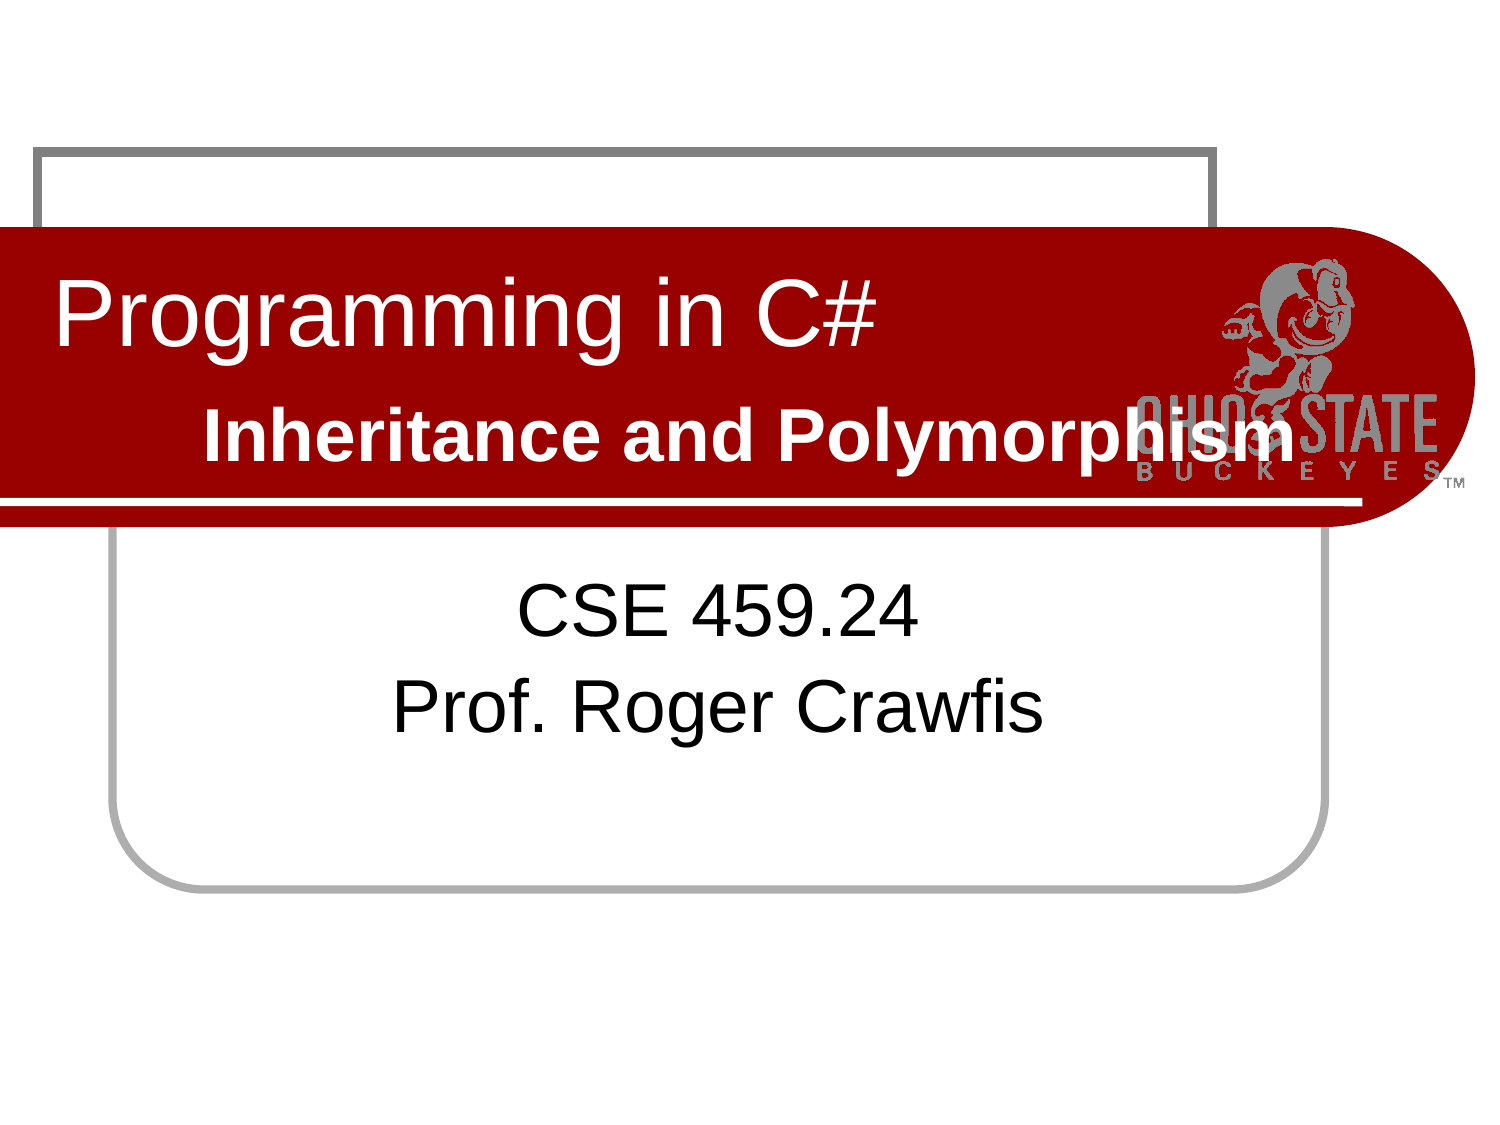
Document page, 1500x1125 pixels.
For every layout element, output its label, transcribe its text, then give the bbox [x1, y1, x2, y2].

subtitle CSE 459.24 Prof. Roger Crawfis [174, 564, 1263, 840]
title Programming in C# Inheritance and Polymorphism [37, 233, 1363, 499]
